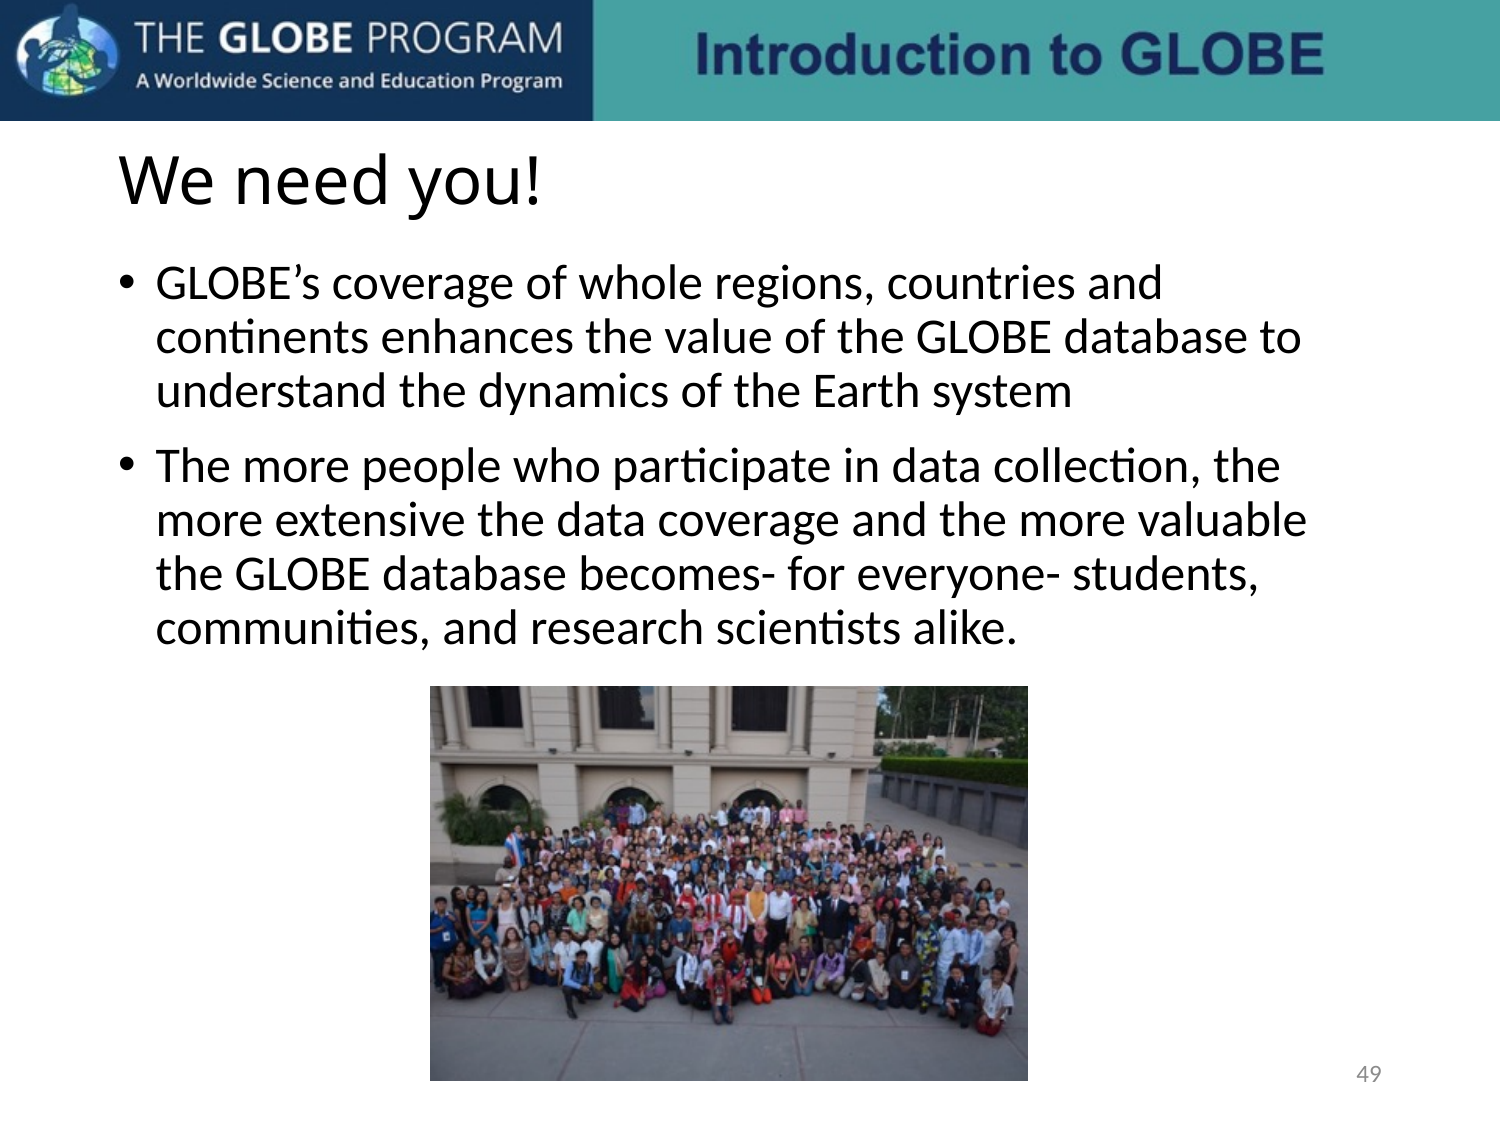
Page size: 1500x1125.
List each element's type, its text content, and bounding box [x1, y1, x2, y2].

title We need you! [103, 95, 1397, 249]
slide_number 48 [1059, 1042, 1397, 1103]
picture [0, 0, 1500, 121]
picture [430, 686, 1029, 1081]
list GLOBE’s coverage of whole regions, countries and continents enhances the value of the GLOBE database to understand the dynamics of the Earth system The more people who participate in data collection, the more extensive the data coverage and the more valuable the GLOBE database becomes- for everyone- students, communities, and research scientists alike. [103, 249, 1397, 964]
